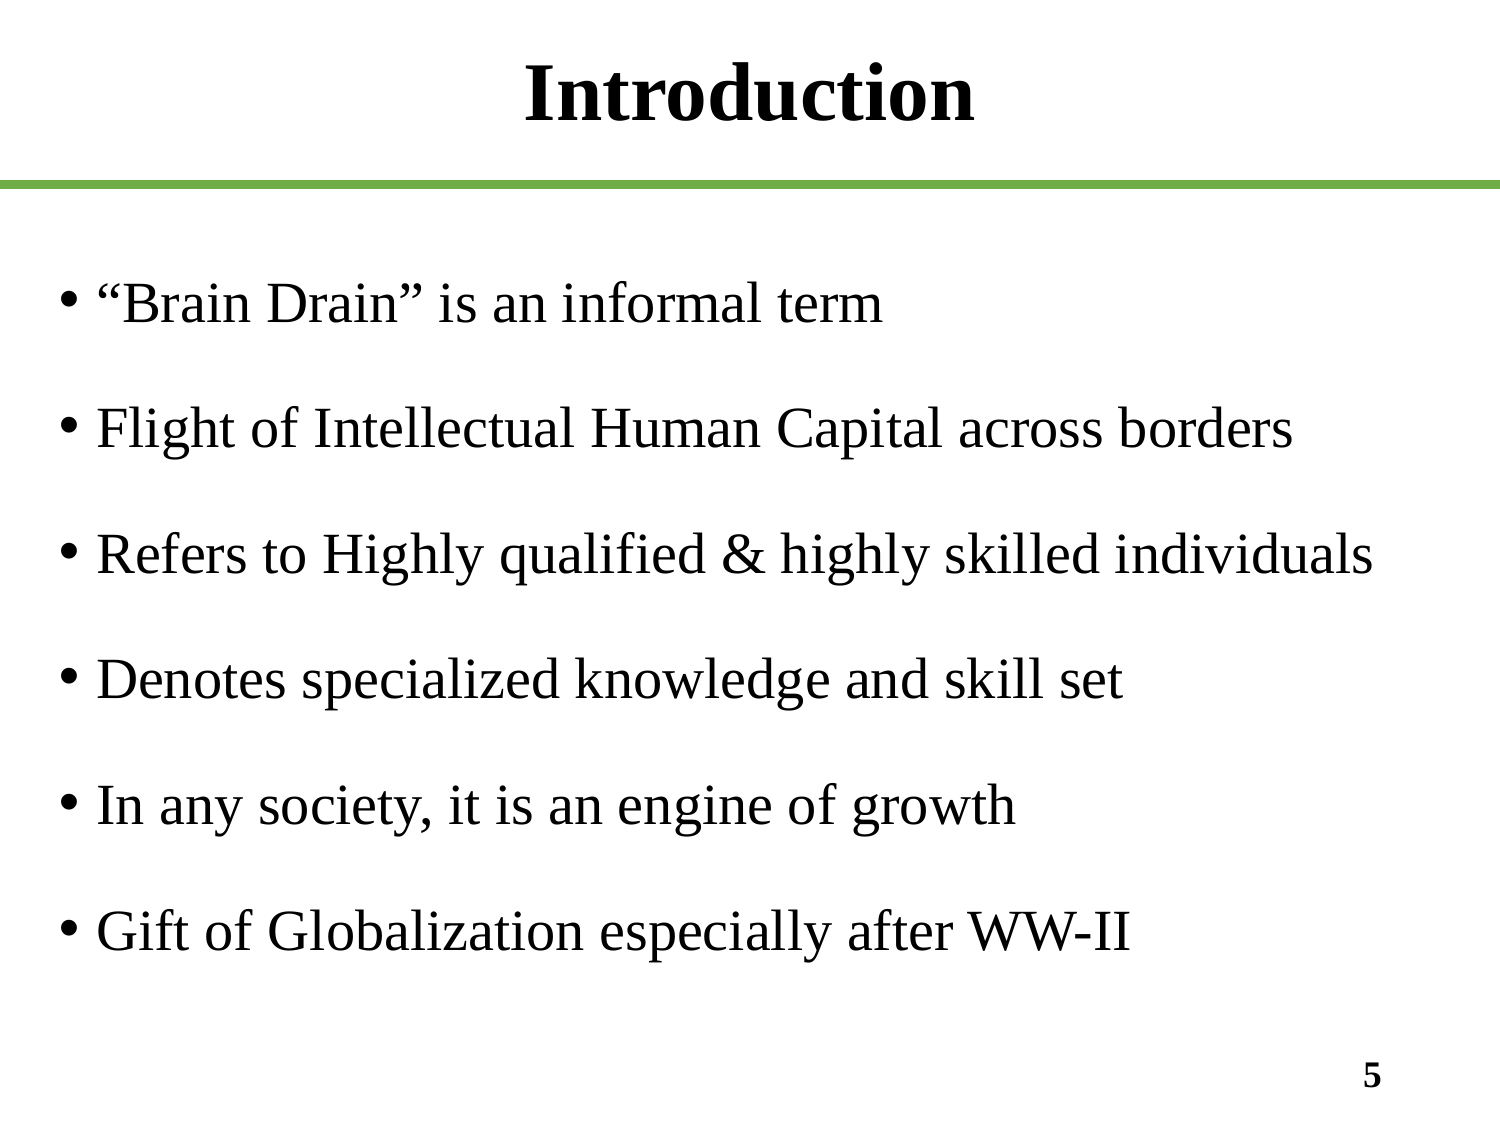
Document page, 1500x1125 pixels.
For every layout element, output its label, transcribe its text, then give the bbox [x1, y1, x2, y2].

list “Brain Drain” is an informal term Flight of Intellectual Human Capital across borders Refers to Highly qualified & highly skilled individuals Denotes specialized knowledge and skill set In any society, it is an engine of growth Gift of Globalization especially after WW-II [43, 221, 1470, 1014]
title Introduction [0, 2, 1500, 185]
slide_number 5 [1059, 1042, 1397, 1103]
